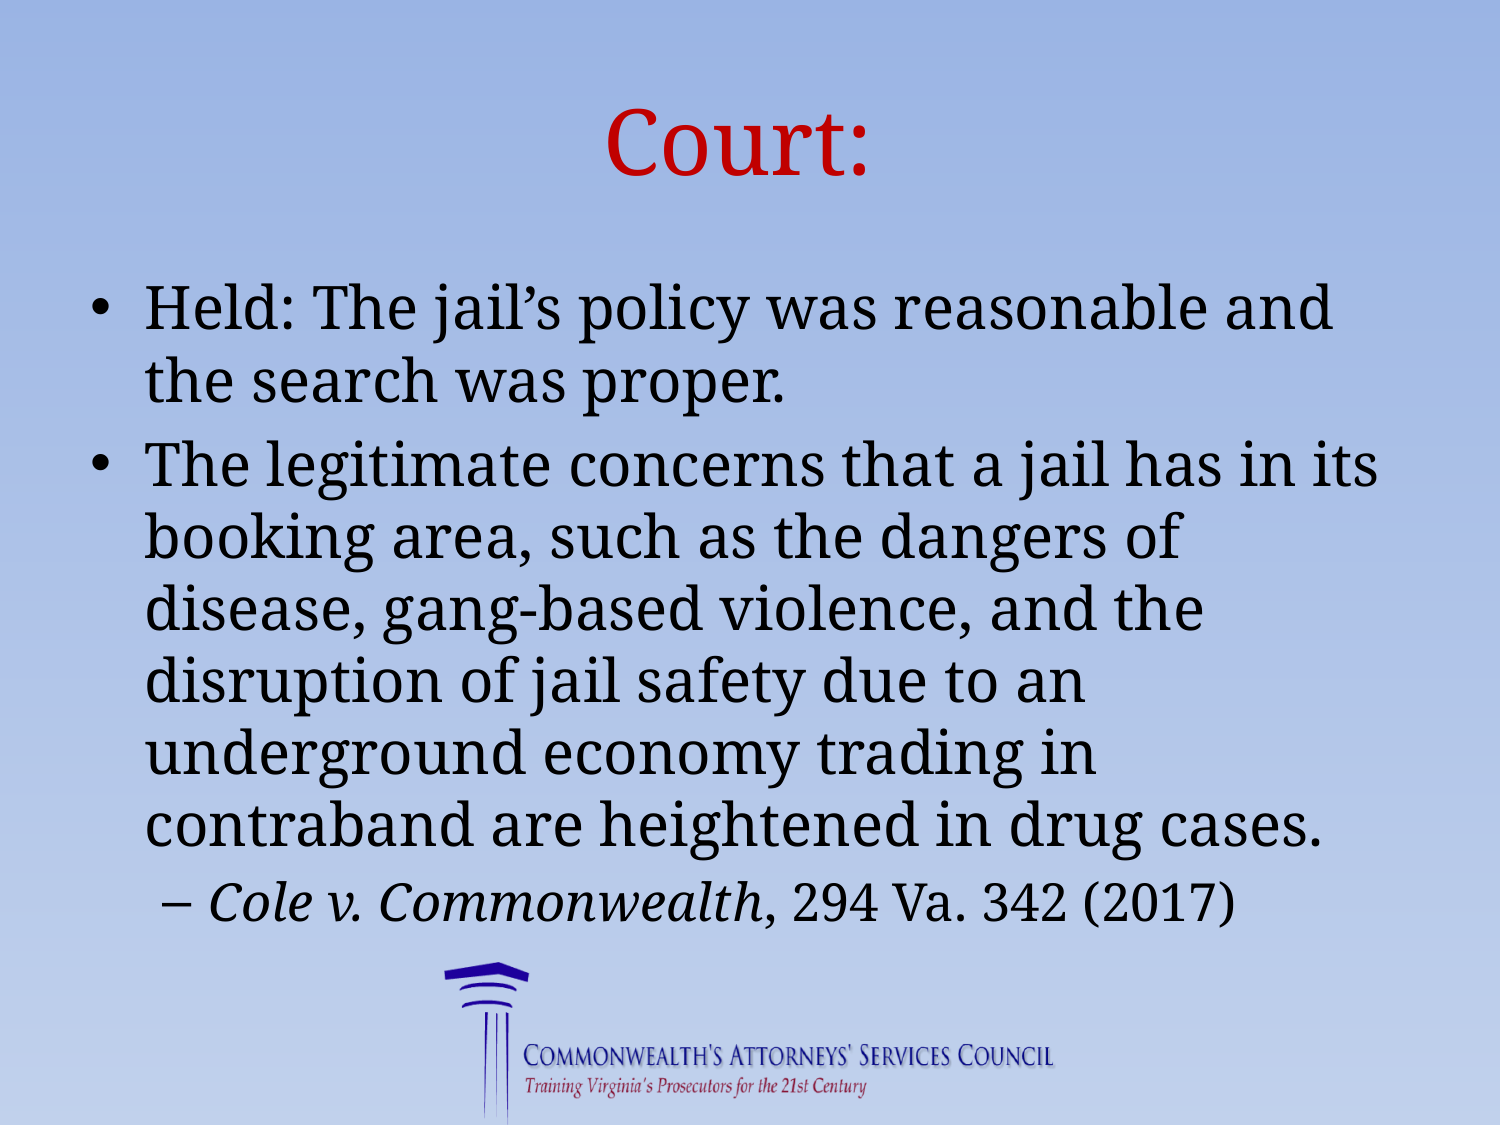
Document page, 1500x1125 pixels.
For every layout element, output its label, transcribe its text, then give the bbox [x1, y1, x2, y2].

title Court: [75, 45, 1425, 233]
list Held: The jail’s policy was reasonable and the search was proper. The legitimate concerns that a jail has in its booking area, such as the dangers of disease, gang-based violence, and the disruption of jail safety due to an underground economy trading in contraband are heightened in drug cases. Cole v. Commonwealth, 294 Va. 342 (2017) [75, 262, 1425, 950]
picture [444, 962, 1056, 1125]
